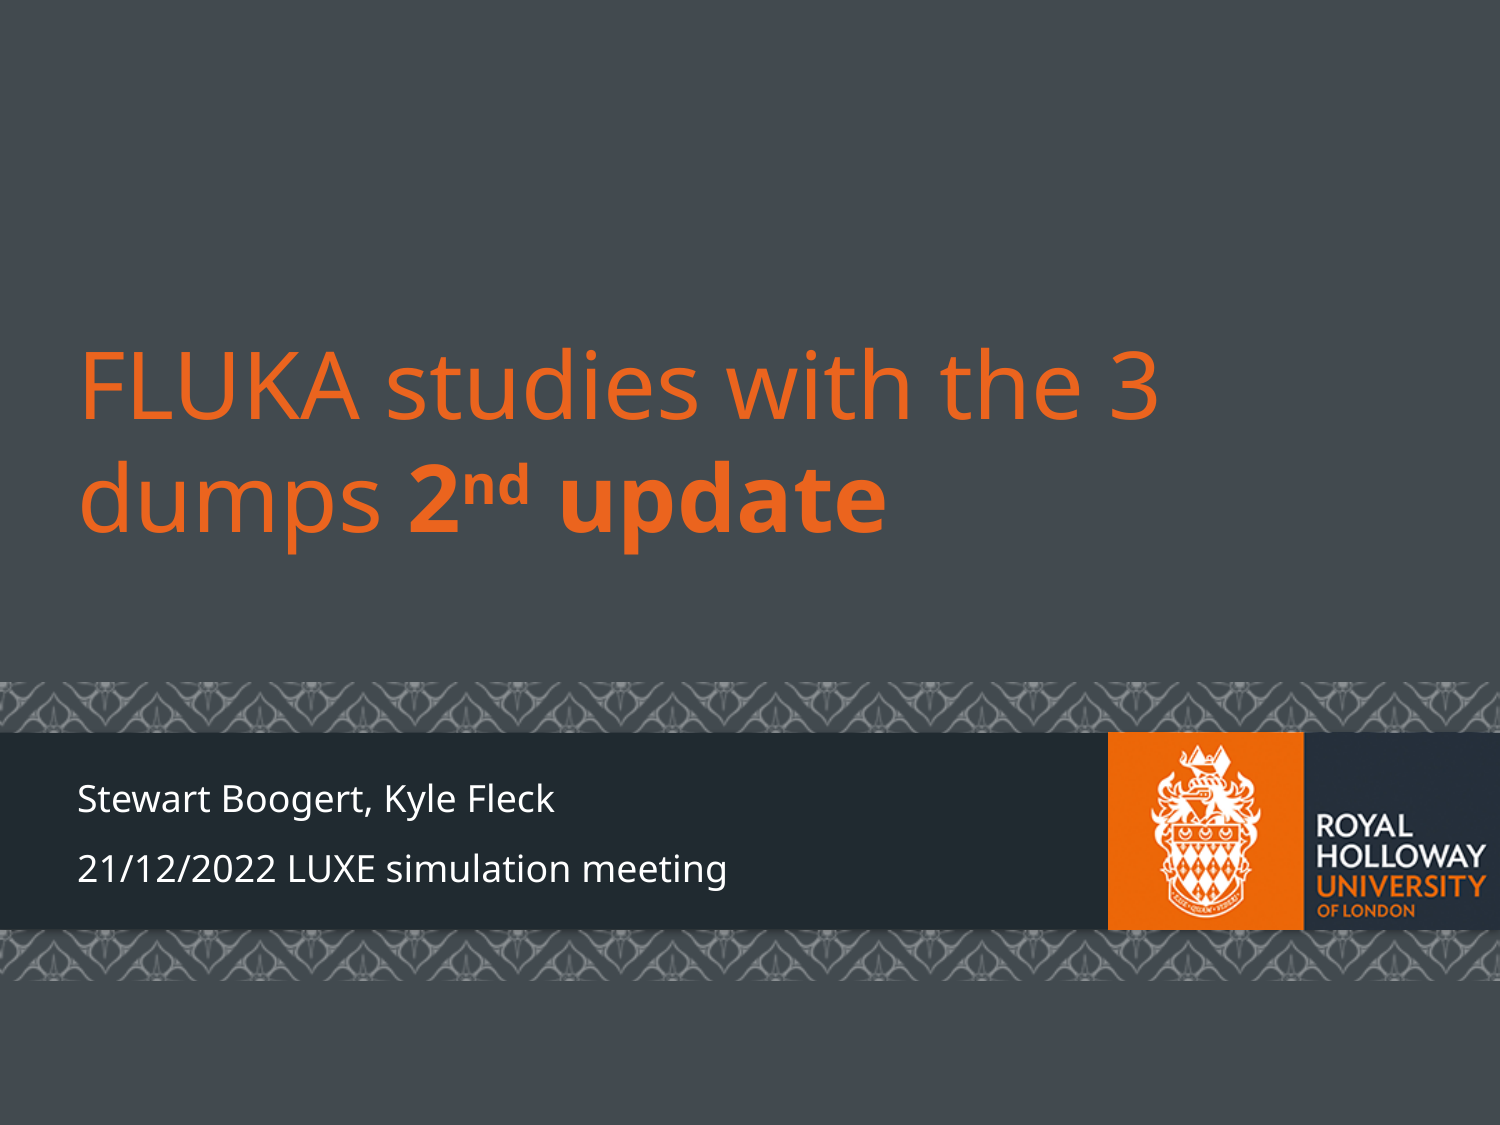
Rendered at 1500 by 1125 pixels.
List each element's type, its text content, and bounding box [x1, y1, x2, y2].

title FLUKA studies with the 3 dumps 2nd update [77, 325, 1171, 573]
picture [1108, 732, 1500, 930]
subtitle Stewart Boogert, Kyle Fleck 21/12/2022 LUXE simulation meeting [77, 774, 978, 903]
